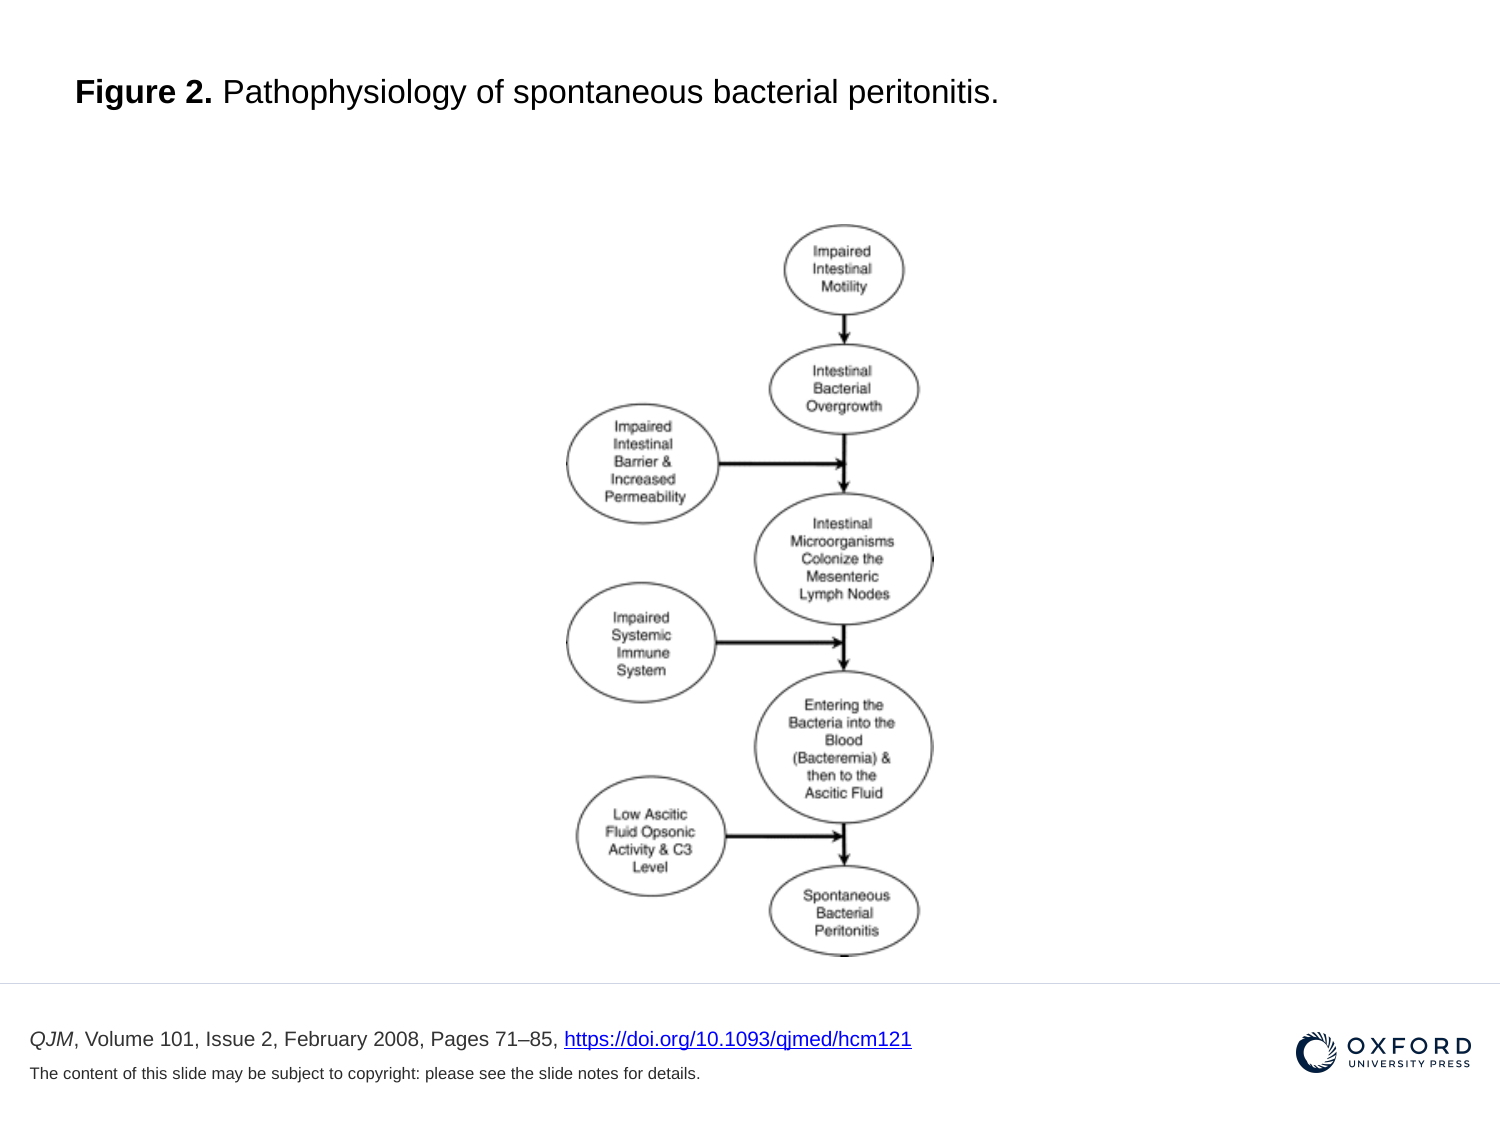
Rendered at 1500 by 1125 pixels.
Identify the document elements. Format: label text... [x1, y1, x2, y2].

picture [1296, 1032, 1471, 1073]
title Figure 2. Pathophysiology of spontaneous bacterial peritonitis. [75, 69, 1078, 171]
picture [566, 224, 934, 957]
footer QJM, Volume 101, Issue 2, February 2008, Pages 71–85, https://doi.org/10.1093/qjmed/hcm121 The content of this slide may be subject to copyright: please see the slide notes for details. [0, 983, 1260, 1125]
